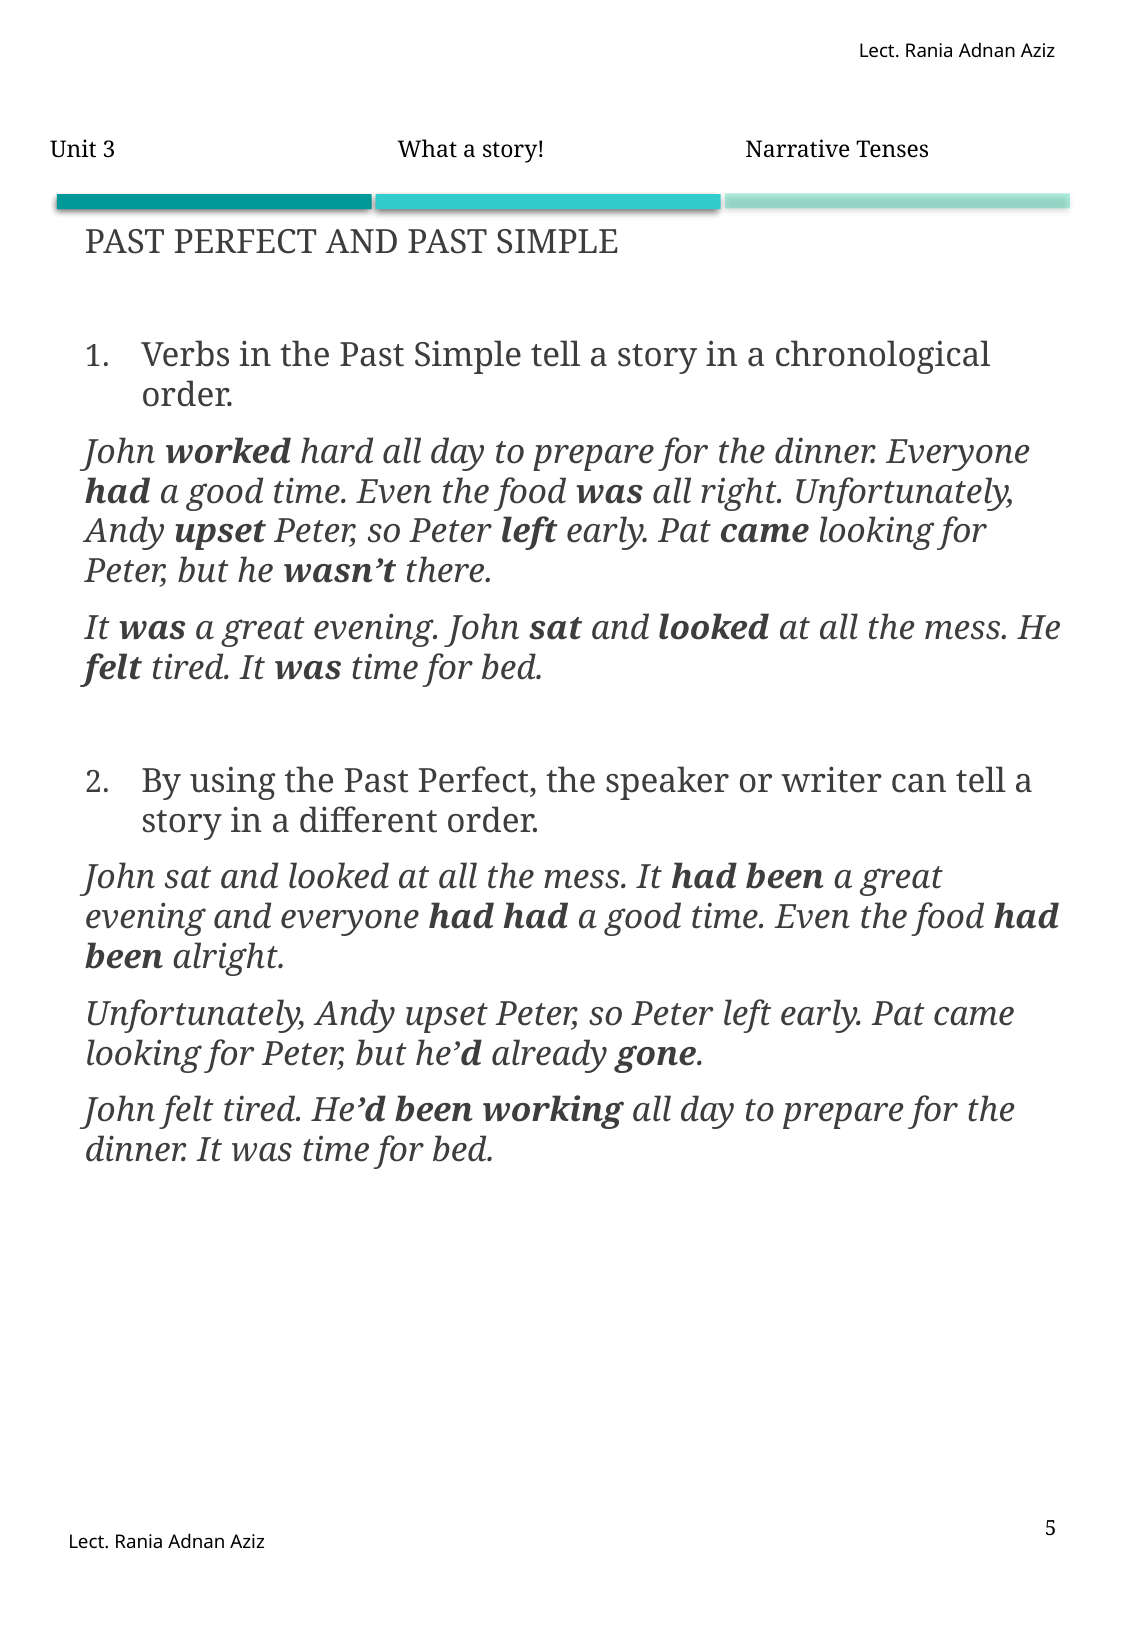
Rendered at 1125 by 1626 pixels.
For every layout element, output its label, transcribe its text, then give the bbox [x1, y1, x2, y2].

slide_number 5 [974, 1485, 1072, 1572]
table_header Unit 3 [42, 129, 389, 199]
table_header What a story! [389, 129, 737, 199]
list Past Perfect and Past Simple Verbs in the Past Simple tell a story in a chronological order. John worked hard all day to prepare for the dinner. Everyone had a good time. Even the food was all right. Unfortunately, Andy upset Peter, so Peter left early. Pat came looking for Peter, but he wasn’t there. It was a great evening. John sat and looked at all the mess. He felt tired. It was time for bed. By using the Past Perfect, the speaker or writer can tell a story in a different order. John sat and looked at all the mess. It had been a great evening and everyone had had a good time. Even the food had been alright. Unfortunately, Andy upset Peter, so Peter left early. Pat came looking for Peter, but he’d already gone. John felt tired. He’d been working all day to prepare for the dinner. It was time for bed. [70, 212, 1085, 1486]
table_header Narrative Tenses [737, 129, 1084, 199]
